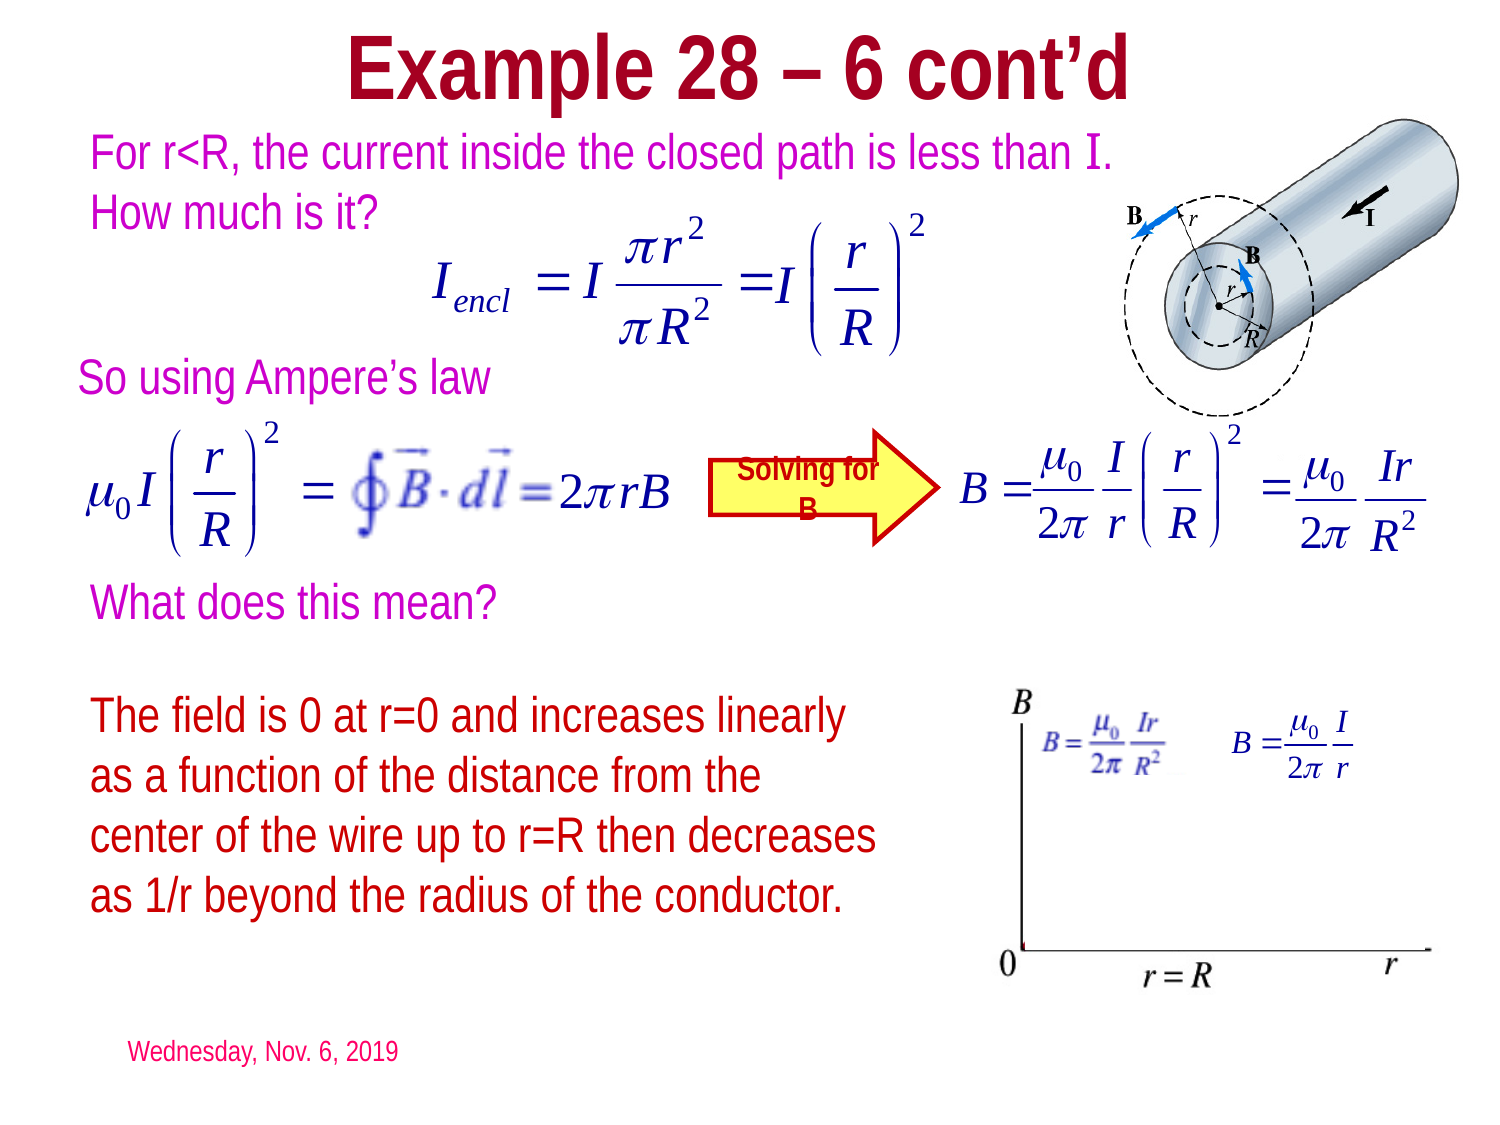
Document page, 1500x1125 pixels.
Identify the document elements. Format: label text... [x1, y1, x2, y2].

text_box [572, 199, 763, 358]
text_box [1112, 12, 1500, 563]
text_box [74, 407, 338, 568]
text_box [563, 462, 682, 524]
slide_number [112, 1024, 426, 1101]
text_box So using Ampere’s law [62, 337, 538, 413]
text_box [1024, 412, 1294, 558]
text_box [1287, 434, 1437, 563]
title Example 28 – 6 cont’d [37, 0, 1463, 126]
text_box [1037, 699, 1169, 780]
text_box The field is 0 at r=0 and increases linearly as a function of the distance from the center of the wire up to r=R then decreases as 1/r beyond the radius of the conductor. [74, 674, 469, 930]
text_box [1224, 699, 1362, 786]
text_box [949, 460, 1019, 513]
text_box What does this mean? [74, 562, 469, 638]
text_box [474, 399, 1451, 1125]
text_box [421, 243, 567, 324]
picture [346, 440, 559, 543]
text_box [764, 199, 938, 368]
text_box For r<R, the current inside the closed path is less than I. How much is it? [75, 112, 1107, 248]
